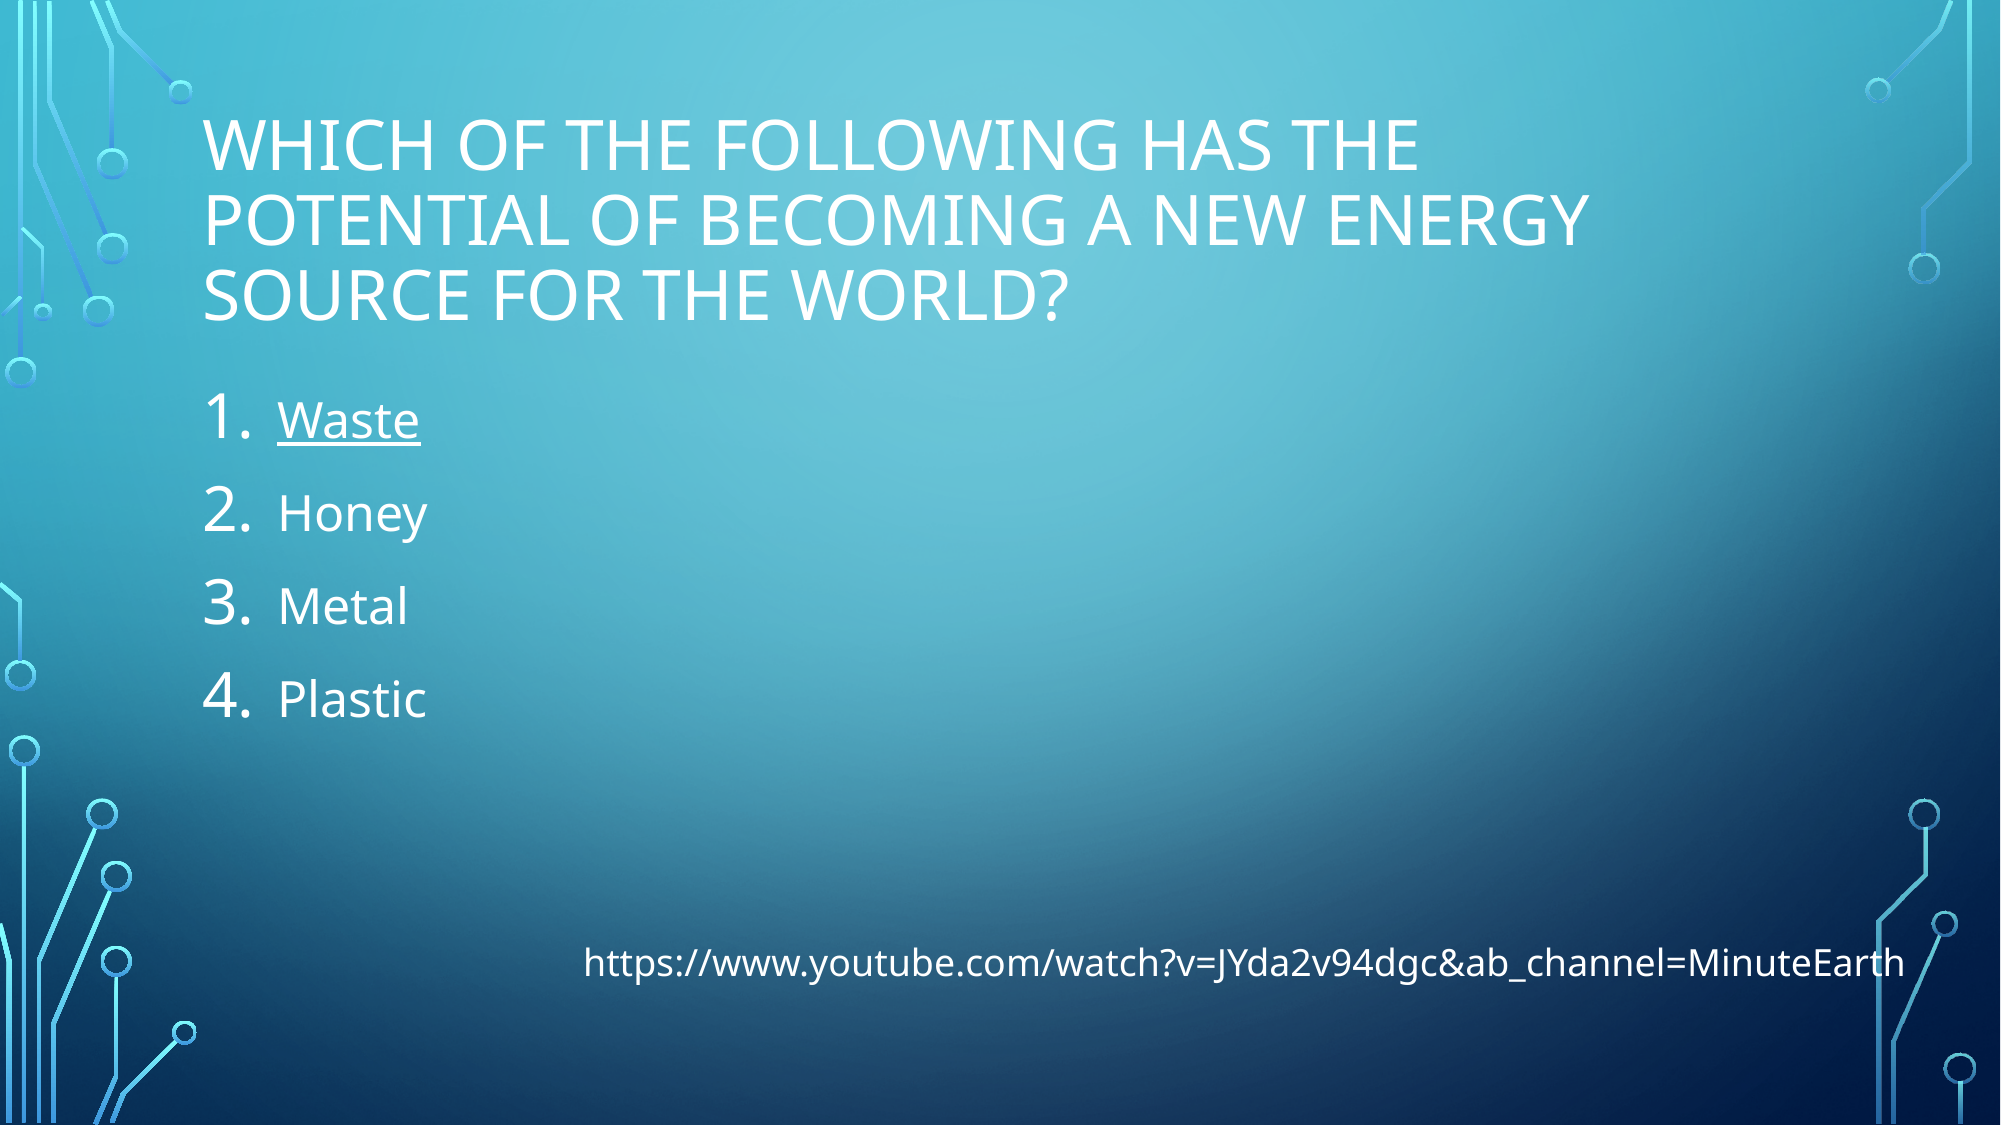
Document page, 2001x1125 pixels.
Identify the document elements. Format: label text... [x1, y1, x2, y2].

text_box https://www.youtube.com/watch?v=JYda2v94dgc&ab_channel=MinuteEarth [568, 931, 1956, 992]
title Which of the following has the potential of becoming a NEW energy source for the world? [187, 101, 1813, 344]
list Waste Honey Metal Plastic [187, 369, 1813, 950]
